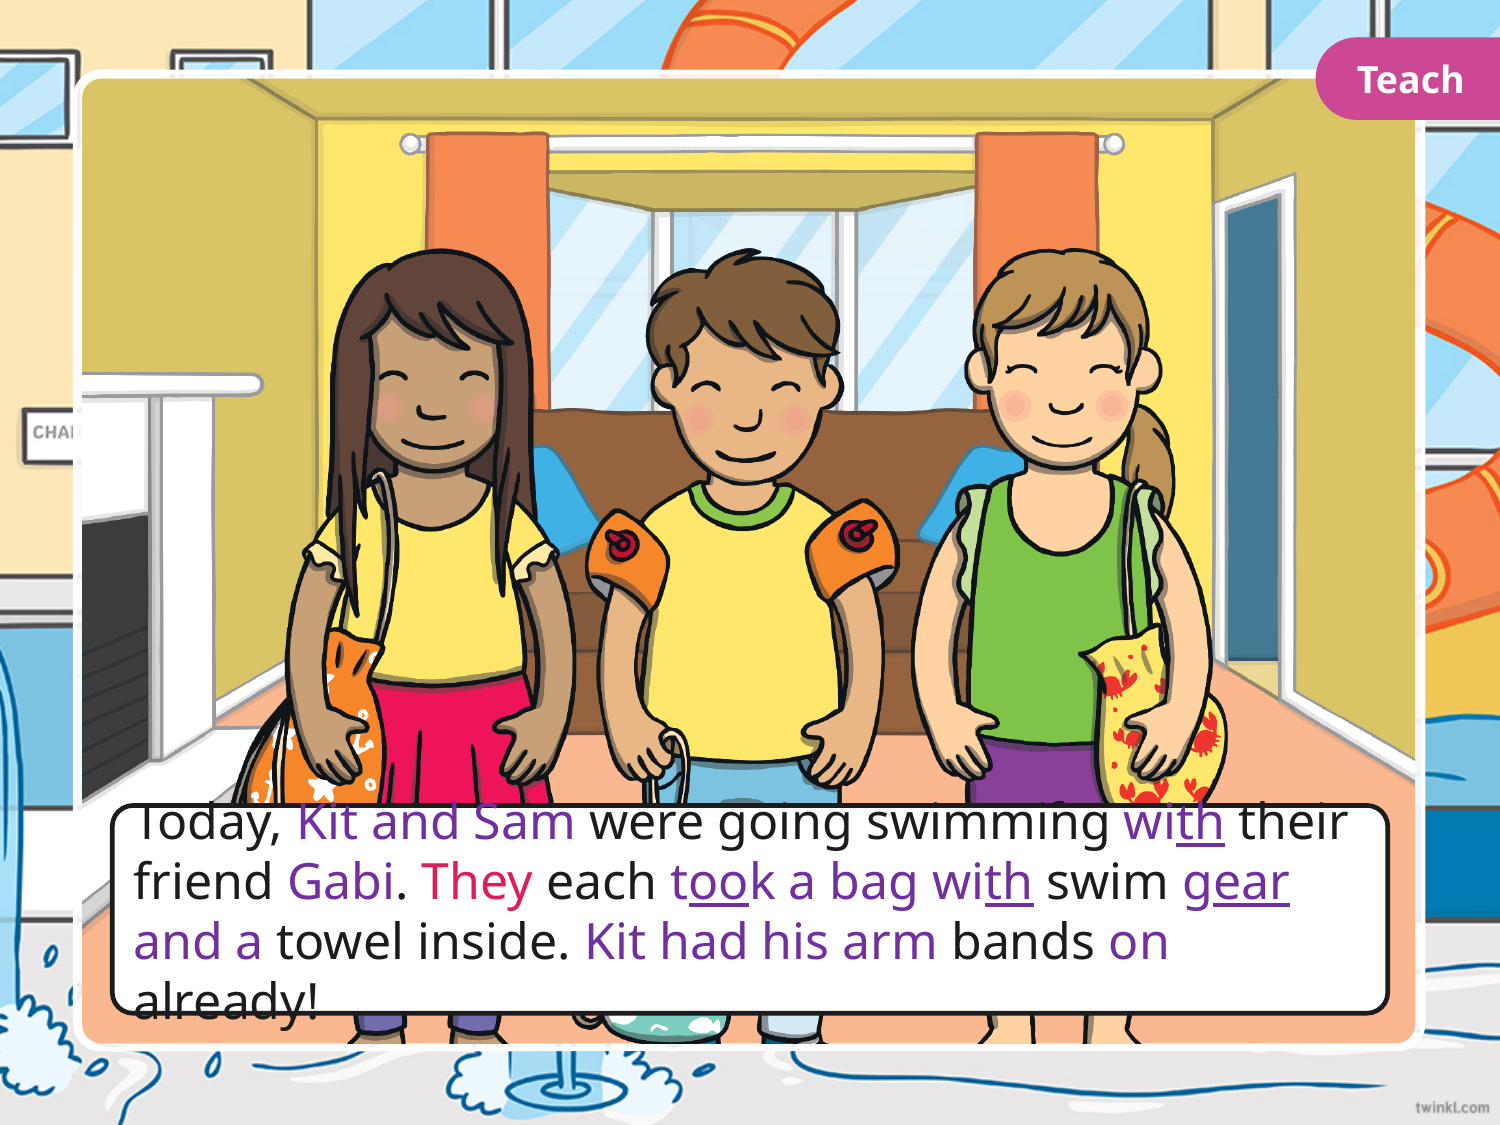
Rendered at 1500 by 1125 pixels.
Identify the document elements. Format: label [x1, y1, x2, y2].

picture [1426, 717, 1500, 810]
text_box [1315, 37, 1500, 120]
picture [1426, 120, 1500, 719]
picture [0, 0, 1500, 1125]
